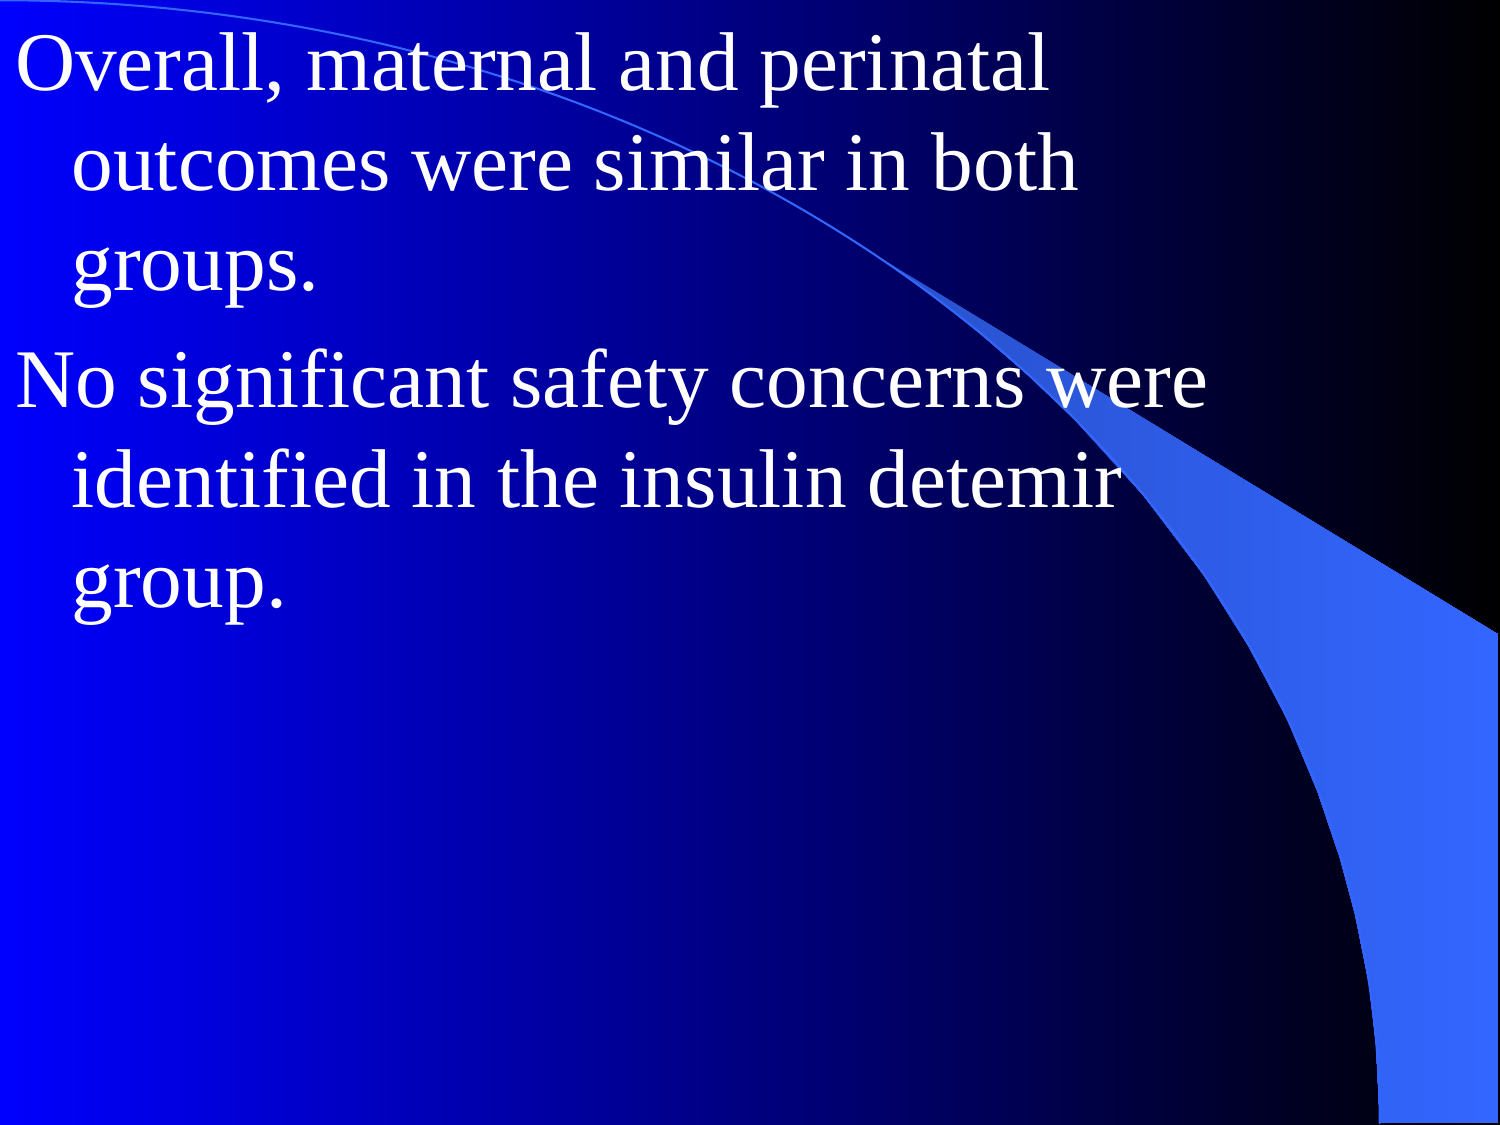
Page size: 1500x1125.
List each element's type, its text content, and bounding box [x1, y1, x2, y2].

list Overall, maternal and perinatal outcomes were similar in both groups. No significant safety concerns were identified in the insulin detemir group. [0, 0, 1276, 1020]
